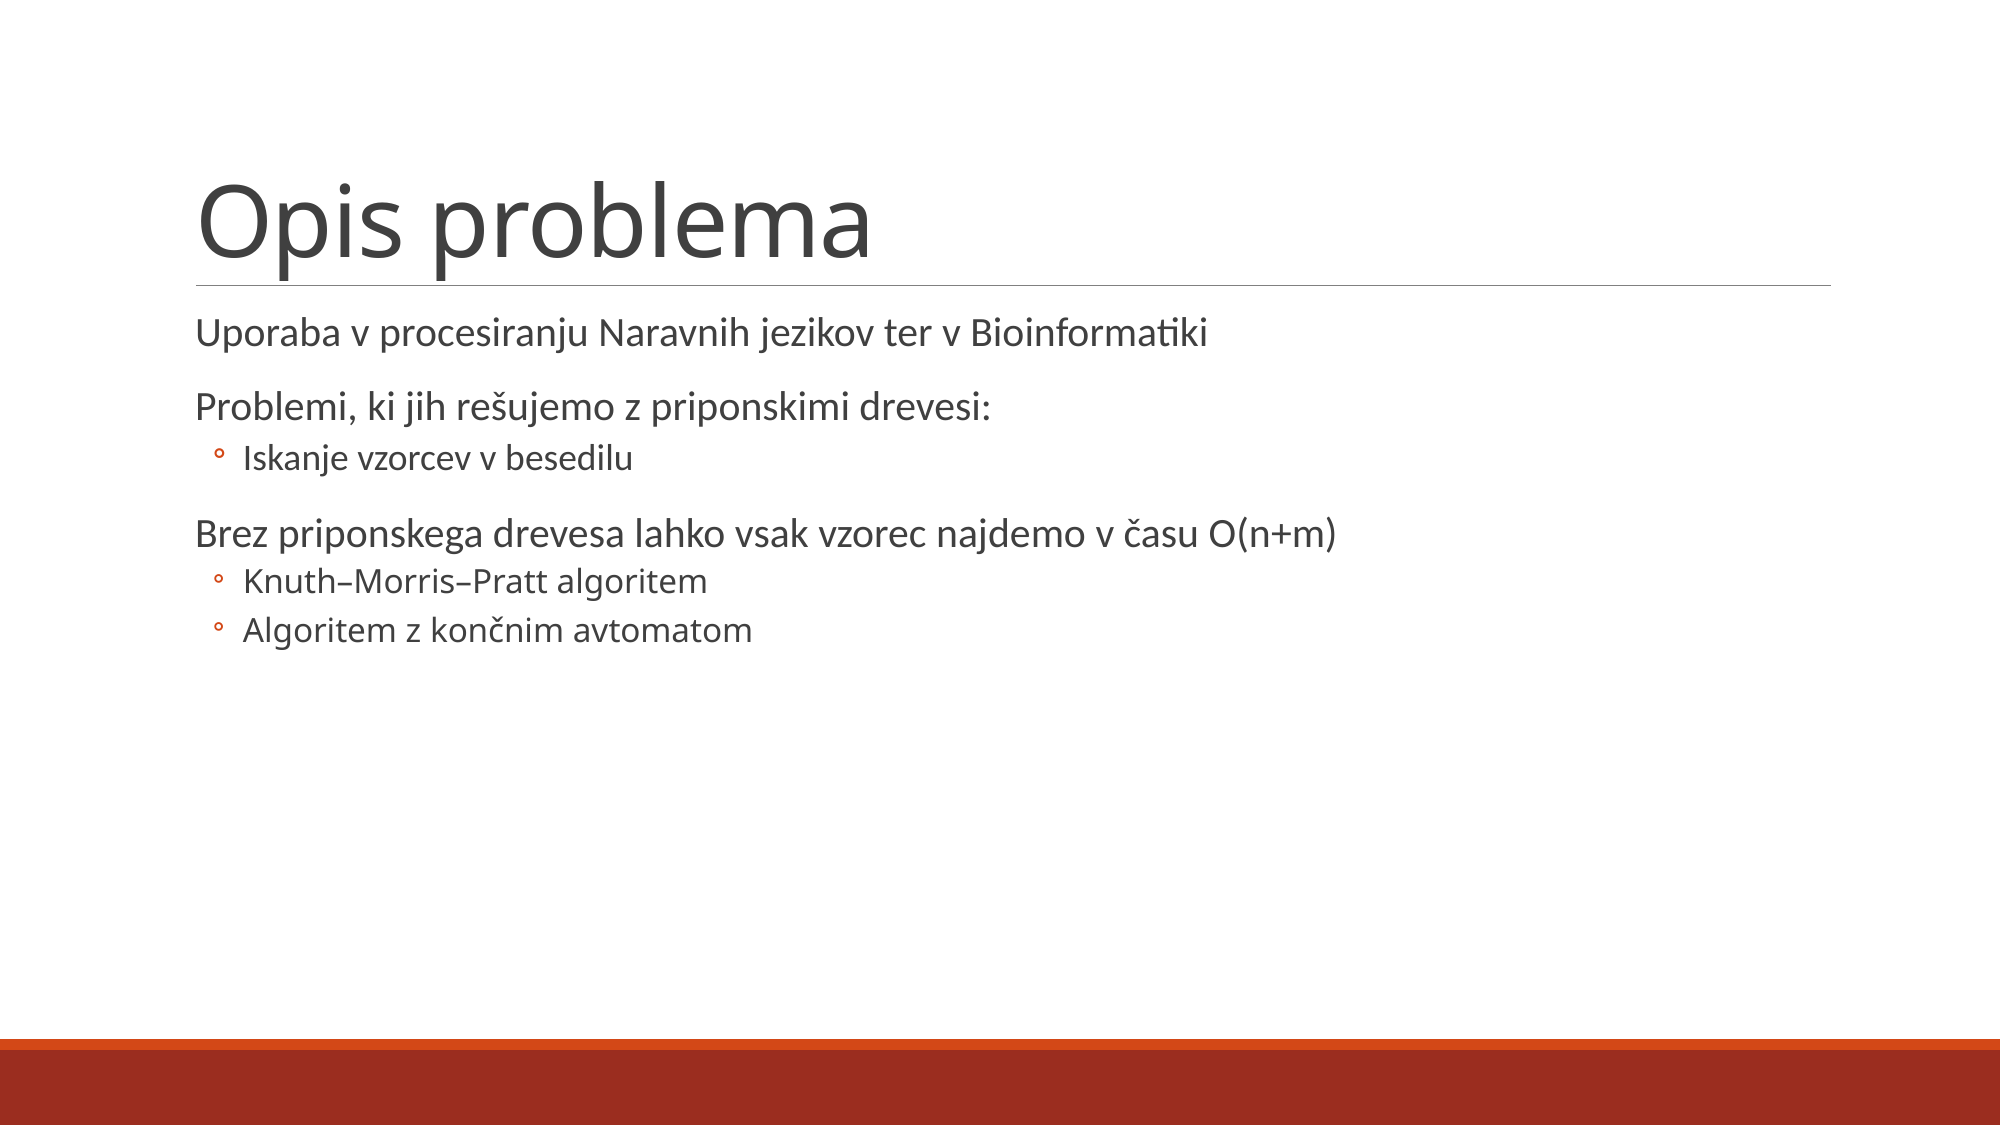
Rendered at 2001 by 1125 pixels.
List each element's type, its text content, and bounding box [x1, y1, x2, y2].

list Uporaba v procesiranju Naravnih jezikov ter v Bioinformatiki Problemi, ki jih rešujemo z priponskimi drevesi: Iskanje vzorcev v besedilu Brez priponskega drevesa lahko vsak vzorec najdemo v času O(n+m) Knuth–Morris–Pratt algoritem Algoritem z končnim avtomatom [180, 302, 1830, 963]
title Opis problema [180, 47, 1830, 285]
